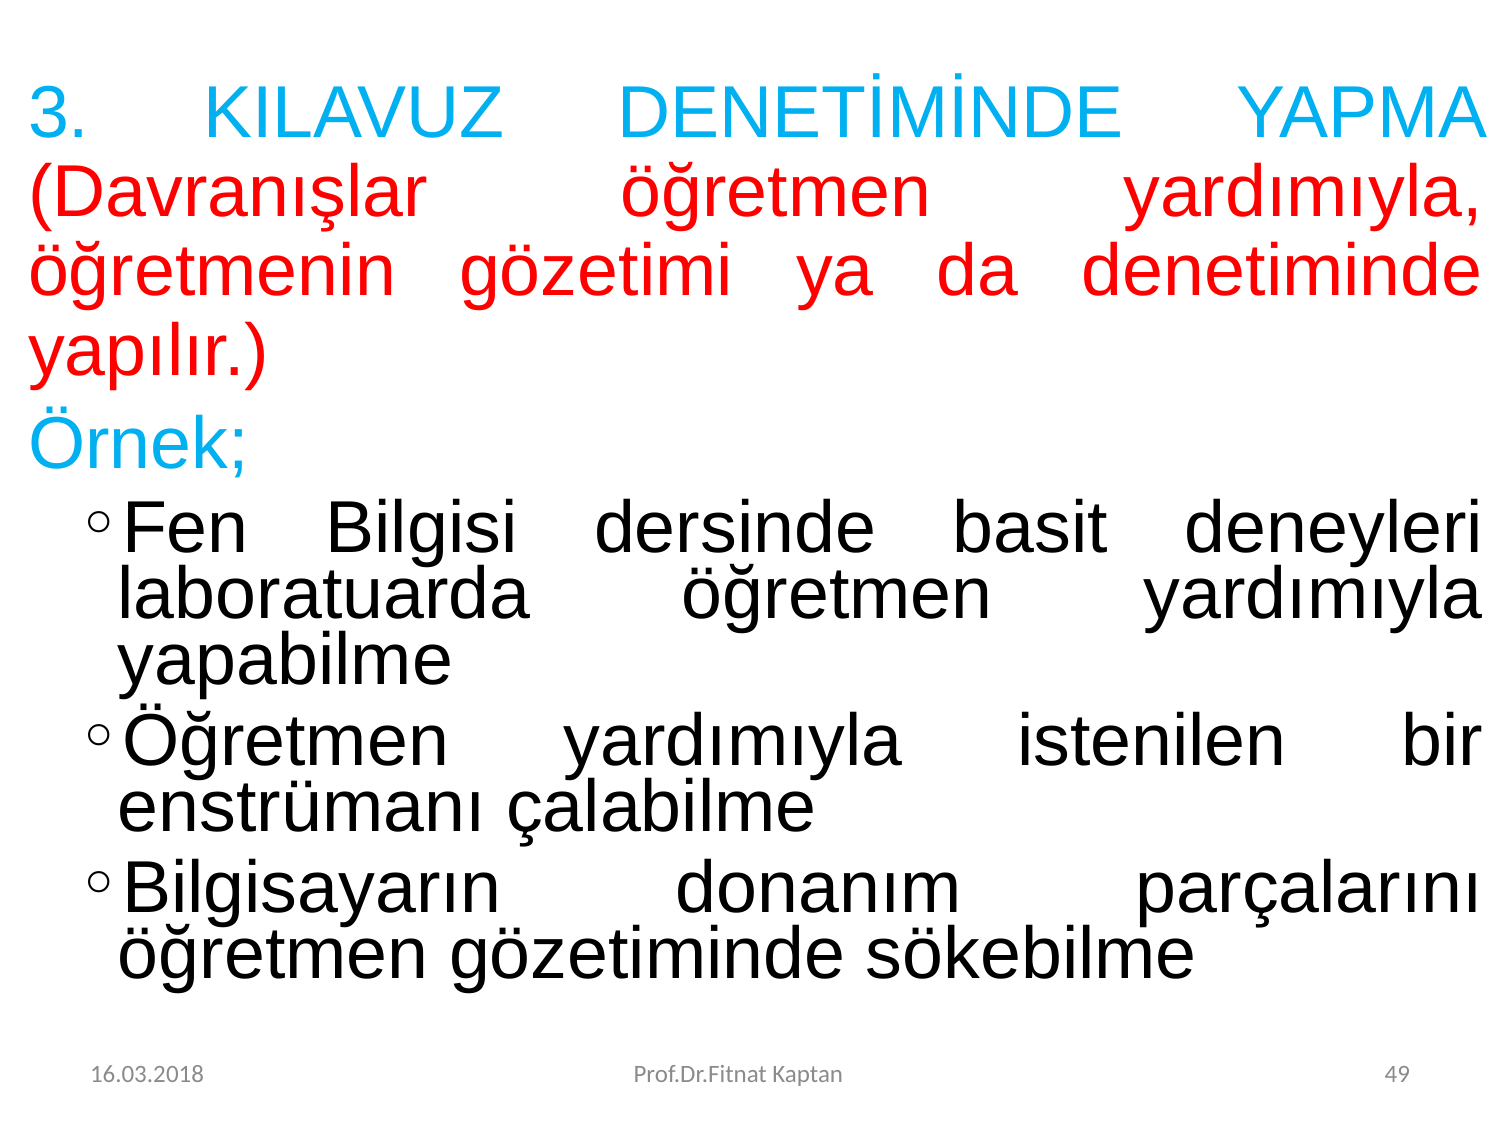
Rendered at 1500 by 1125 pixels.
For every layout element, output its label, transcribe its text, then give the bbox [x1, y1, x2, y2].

footer Prof.Dr.Fitnat Kaptan [512, 1042, 988, 1103]
list 3. KILAVUZ DENETİMİNDE YAPMA (Davranışlar öğretmen yardımıyla, öğretmenin gözetimi ya da denetiminde yapılır.) Örnek; Fen Bilgisi dersinde basit deneyleri laboratuarda öğretmen yardımıyla yapabilme Öğretmen yardımıyla istenilen bir enstrümanı çalabilme Bilgisayarın donanım parçalarını öğretmen gözetiminde sökebilme [0, 66, 1500, 1000]
slide_number 49 [1074, 1042, 1425, 1103]
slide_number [75, 1042, 425, 1103]
